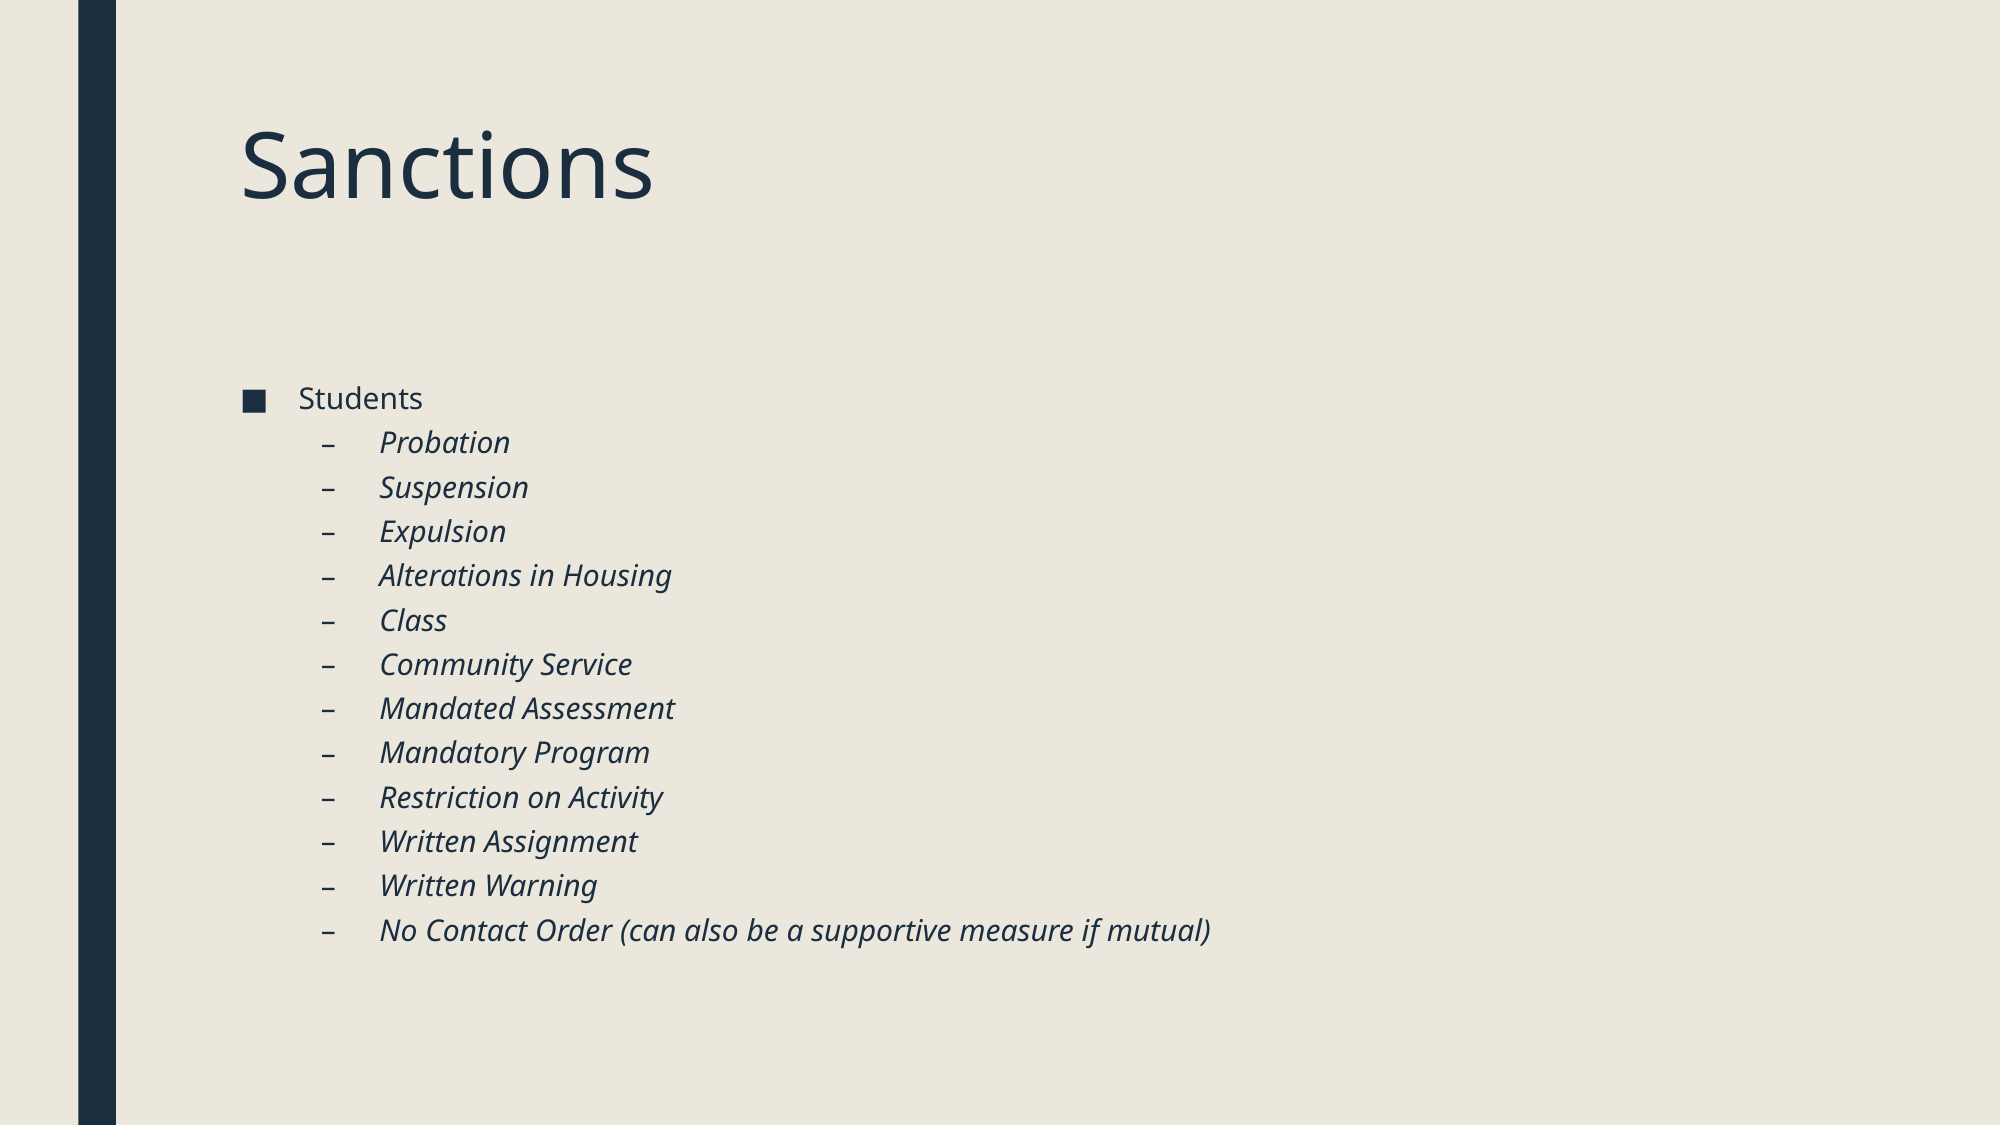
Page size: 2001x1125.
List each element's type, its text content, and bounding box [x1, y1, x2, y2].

title Sanctions [225, 112, 1800, 357]
list Students Probation Suspension Expulsion Alterations in Housing Class Community Service Mandated Assessment Mandatory Program Restriction on Activity Written Assignment Written Warning No Contact Order (can also be a supportive measure if mutual) [225, 375, 1800, 963]
